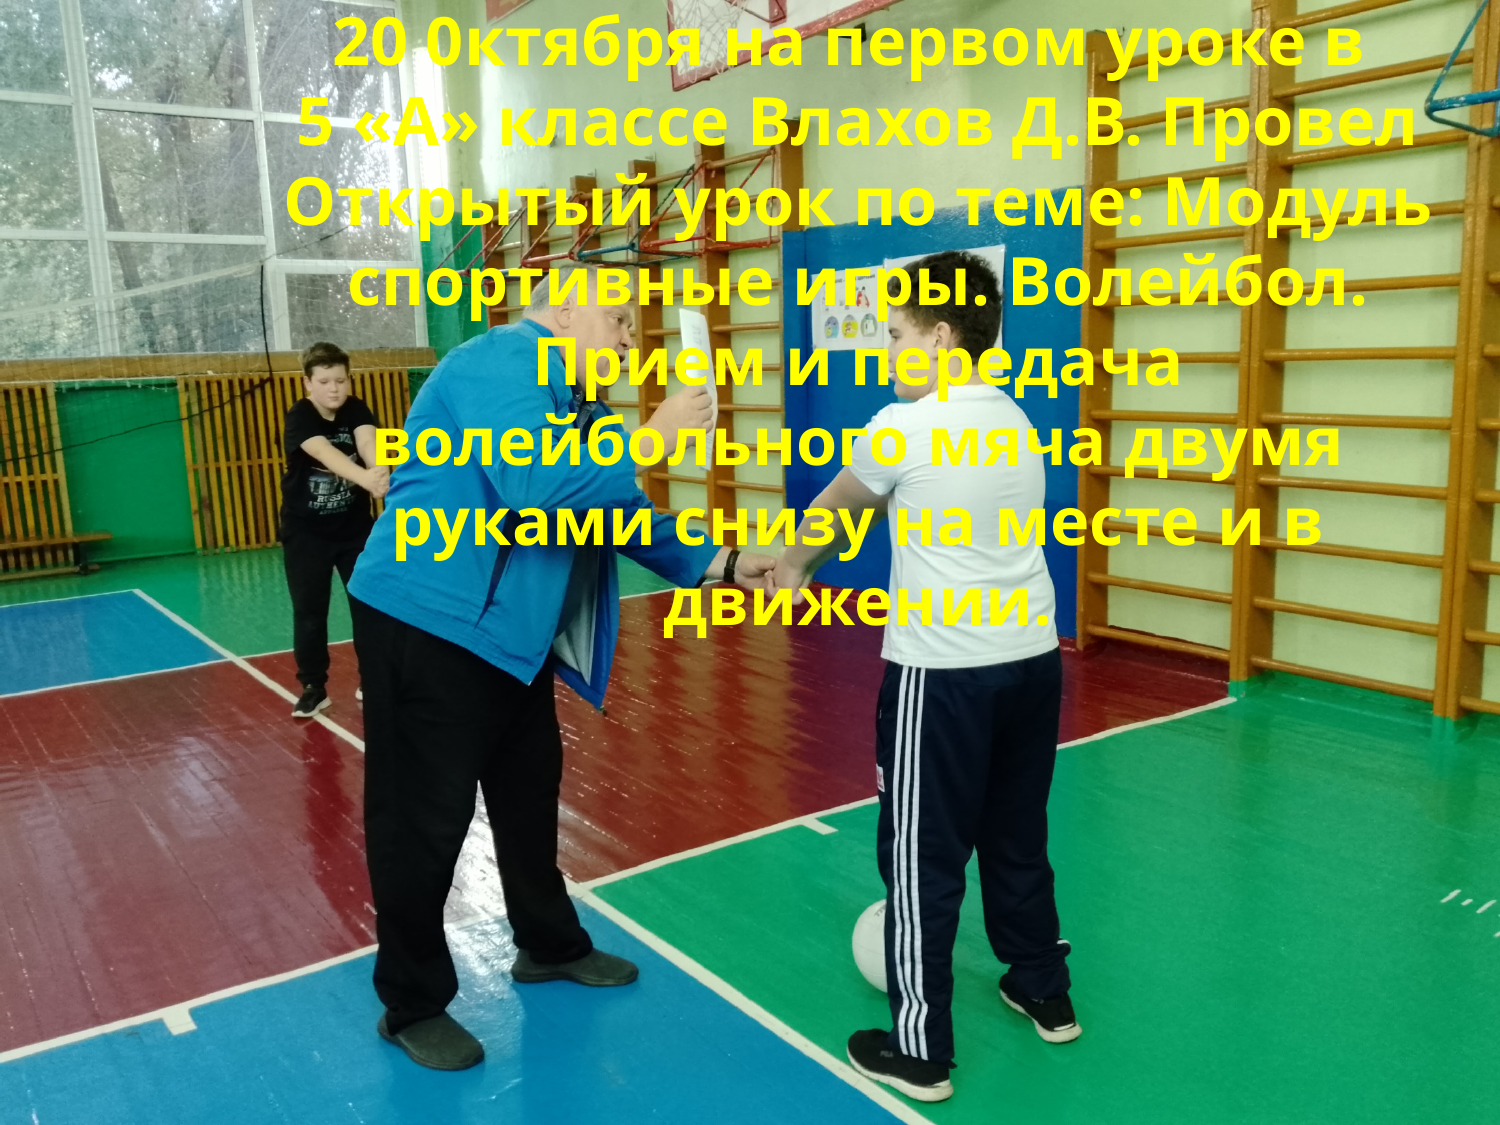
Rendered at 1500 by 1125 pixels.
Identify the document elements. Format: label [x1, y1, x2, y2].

list [0, 0, 1500, 1125]
